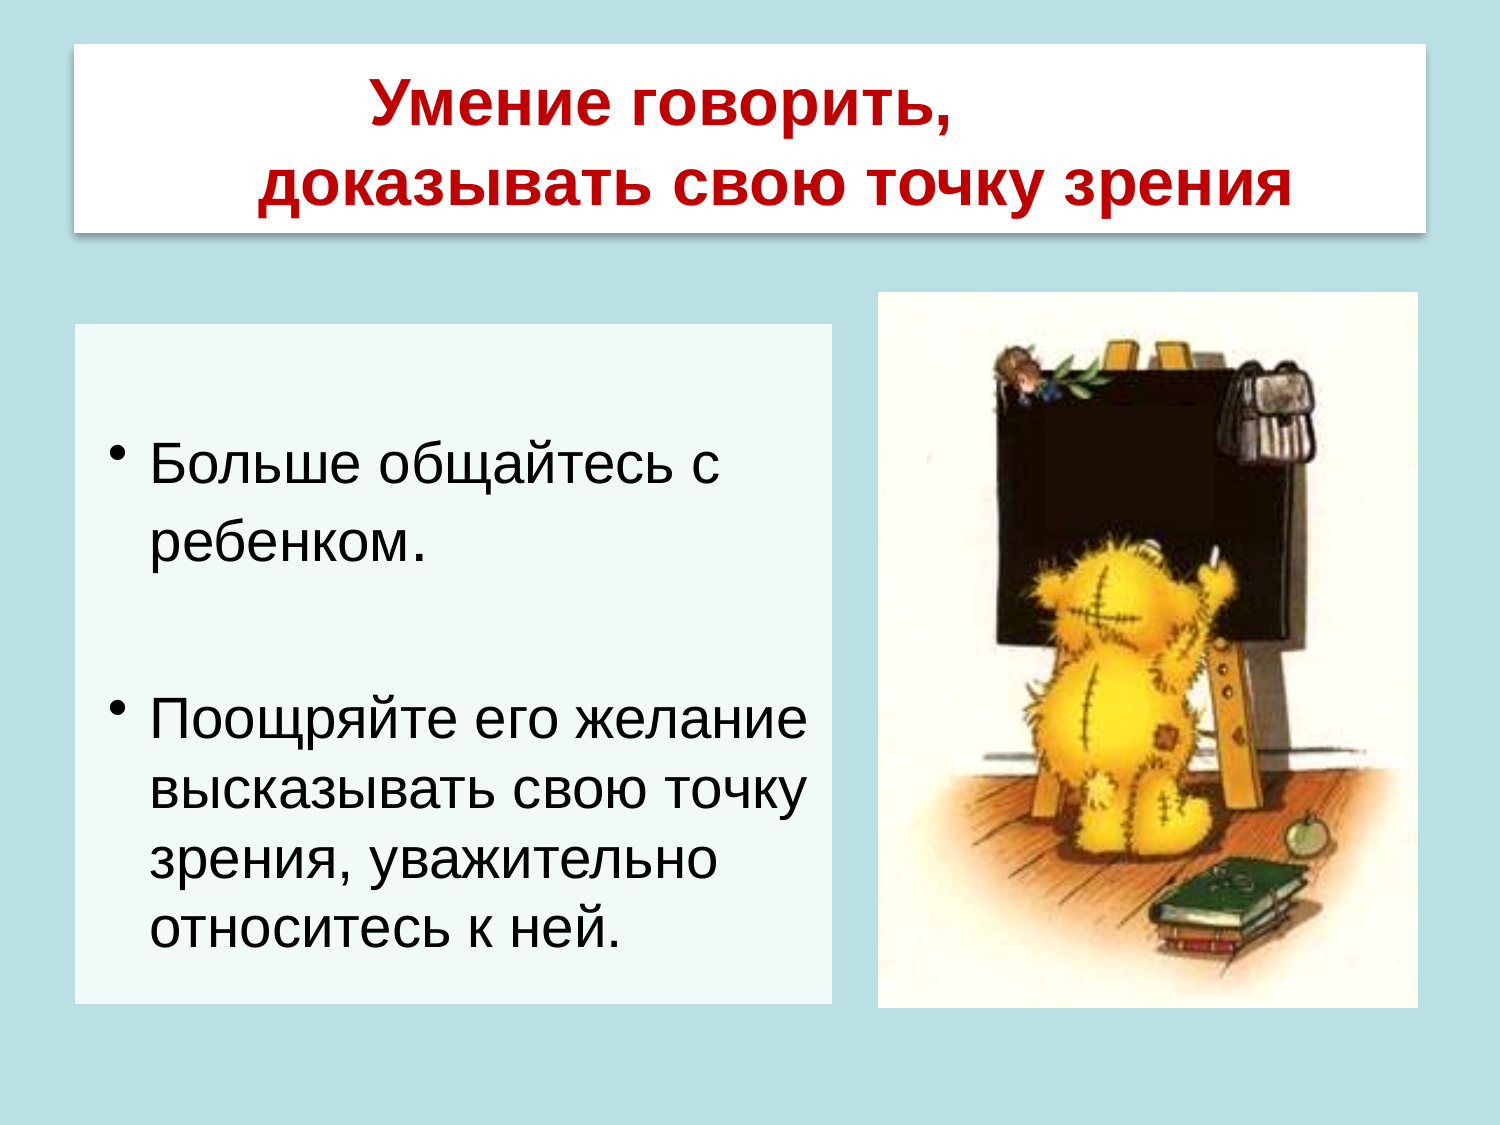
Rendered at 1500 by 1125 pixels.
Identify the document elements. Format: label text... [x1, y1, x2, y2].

list Больше общайтесь с ребенком. Поощряйте его желание высказывать свою точку зрения, уважительно относитесь к ней. [75, 324, 832, 1004]
picture [878, 292, 1419, 1009]
title Умение говорить, доказывать свою точку зрения [74, 44, 1426, 233]
